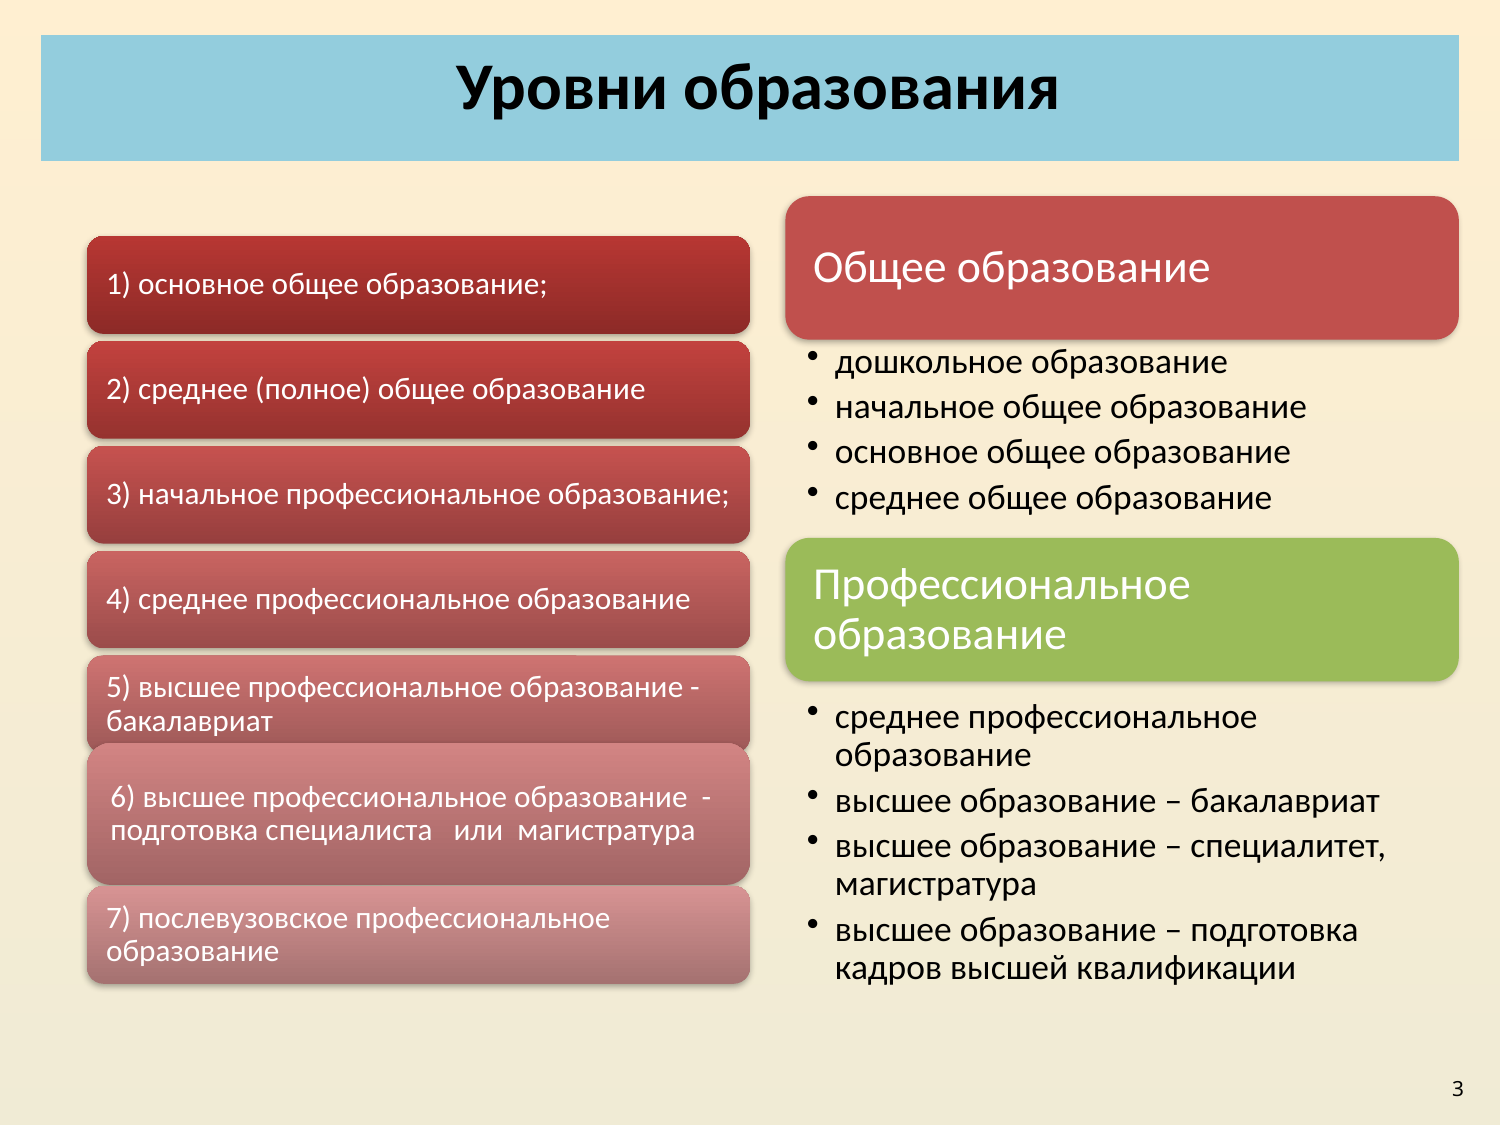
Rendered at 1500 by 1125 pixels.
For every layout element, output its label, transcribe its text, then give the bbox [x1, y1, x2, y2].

text_box 3 [1418, 1051, 1479, 1112]
text_box Уровни образования [41, 35, 1459, 161]
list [86, 207, 751, 1036]
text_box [785, 195, 1460, 1024]
